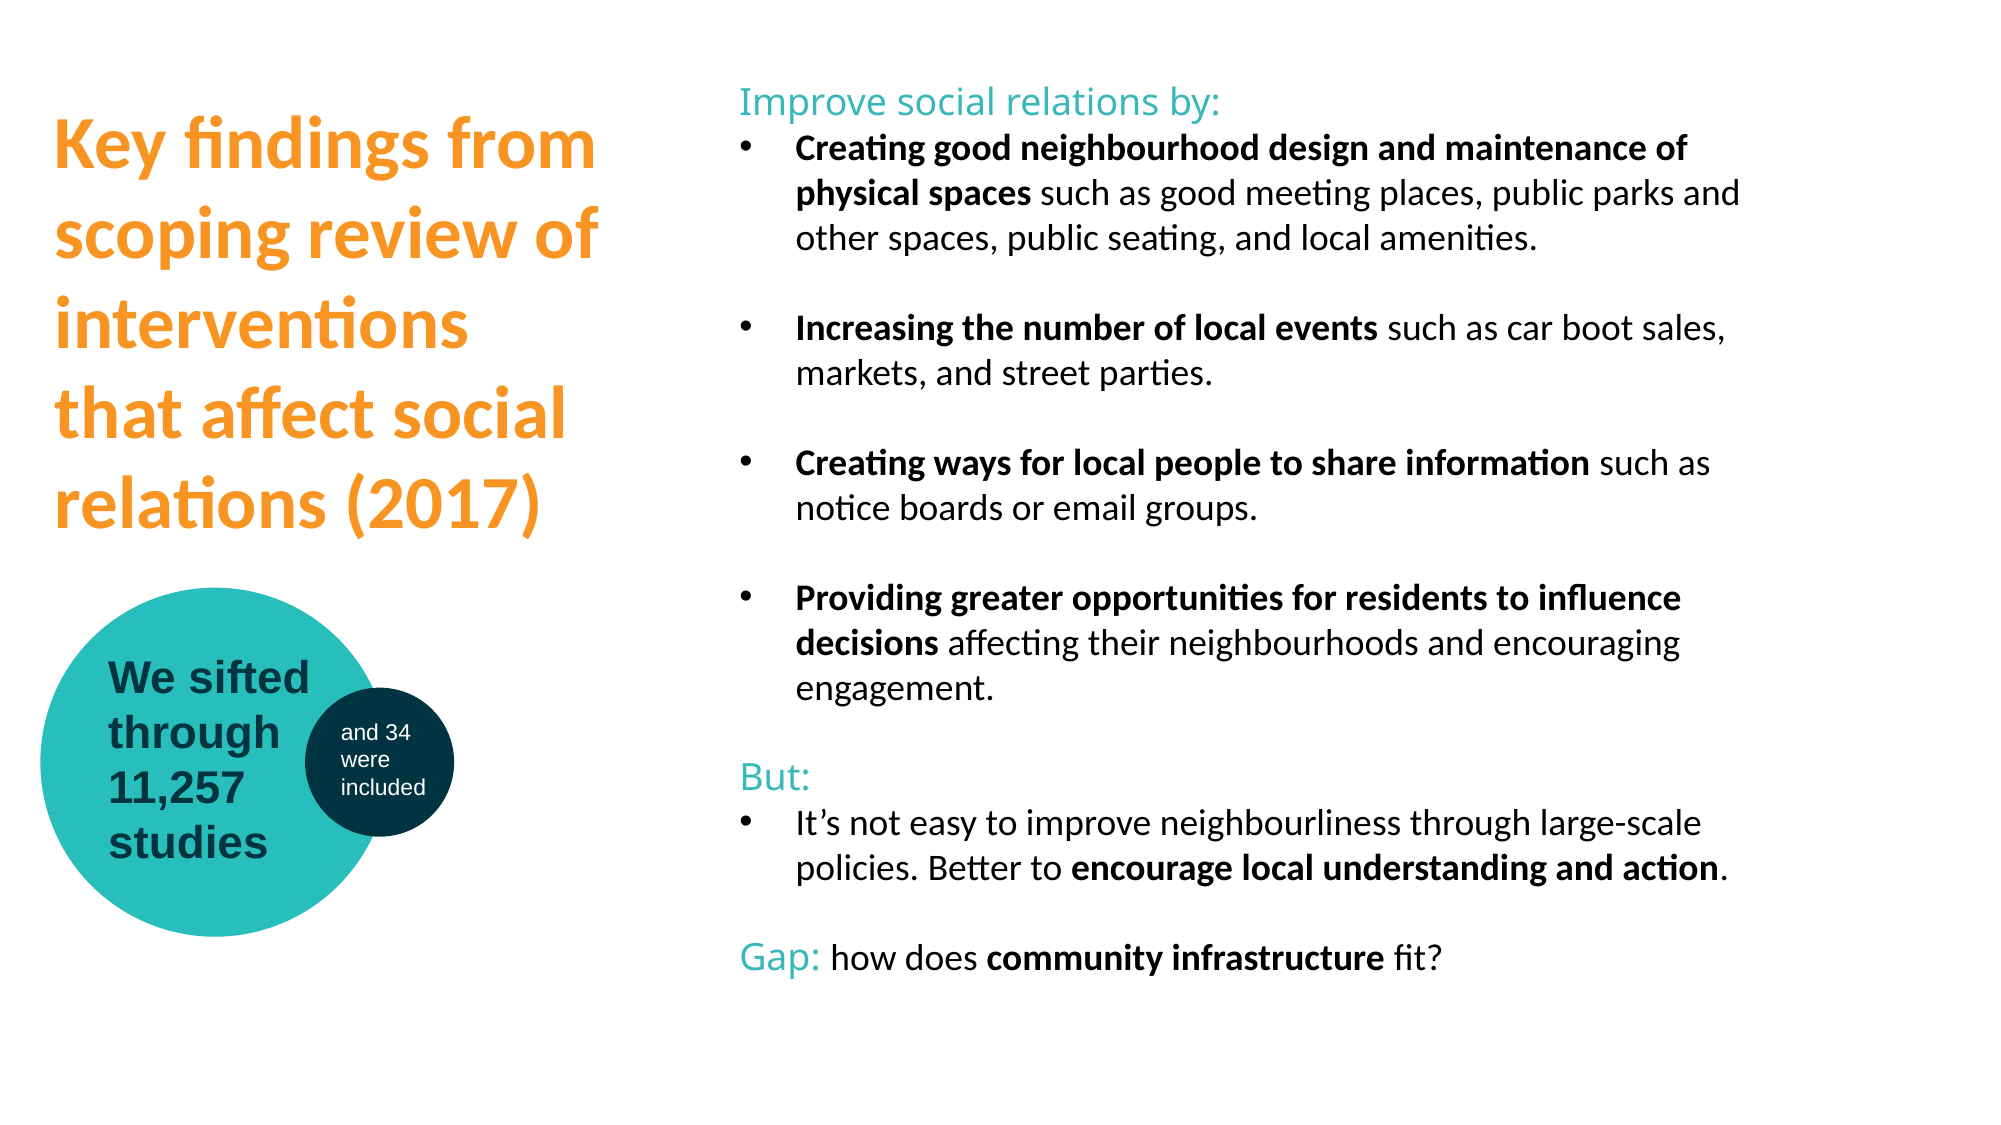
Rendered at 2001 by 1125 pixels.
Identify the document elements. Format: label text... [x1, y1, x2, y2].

text_box Improve social relations by: Creating good neighbourhood design and maintenance of physical spaces such as good meeting places, public parks and other spaces, public seating, and local amenities. Increasing the number of local events such as car boot sales, markets, and street parties. Creating ways for local people to share information such as notice boards or email groups. Providing greater opportunities for residents to influence decisions affecting their neighbourhoods and encouraging engagement. But: It’s not easy to improve neighbourliness through large-scale policies. Better to encourage local understanding and action. Gap: how does community infrastructure fit? [724, 70, 1810, 986]
text_box Key findings from scoping review of interventions that affect social relations (2017) [40, 85, 849, 551]
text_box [40, 587, 455, 937]
